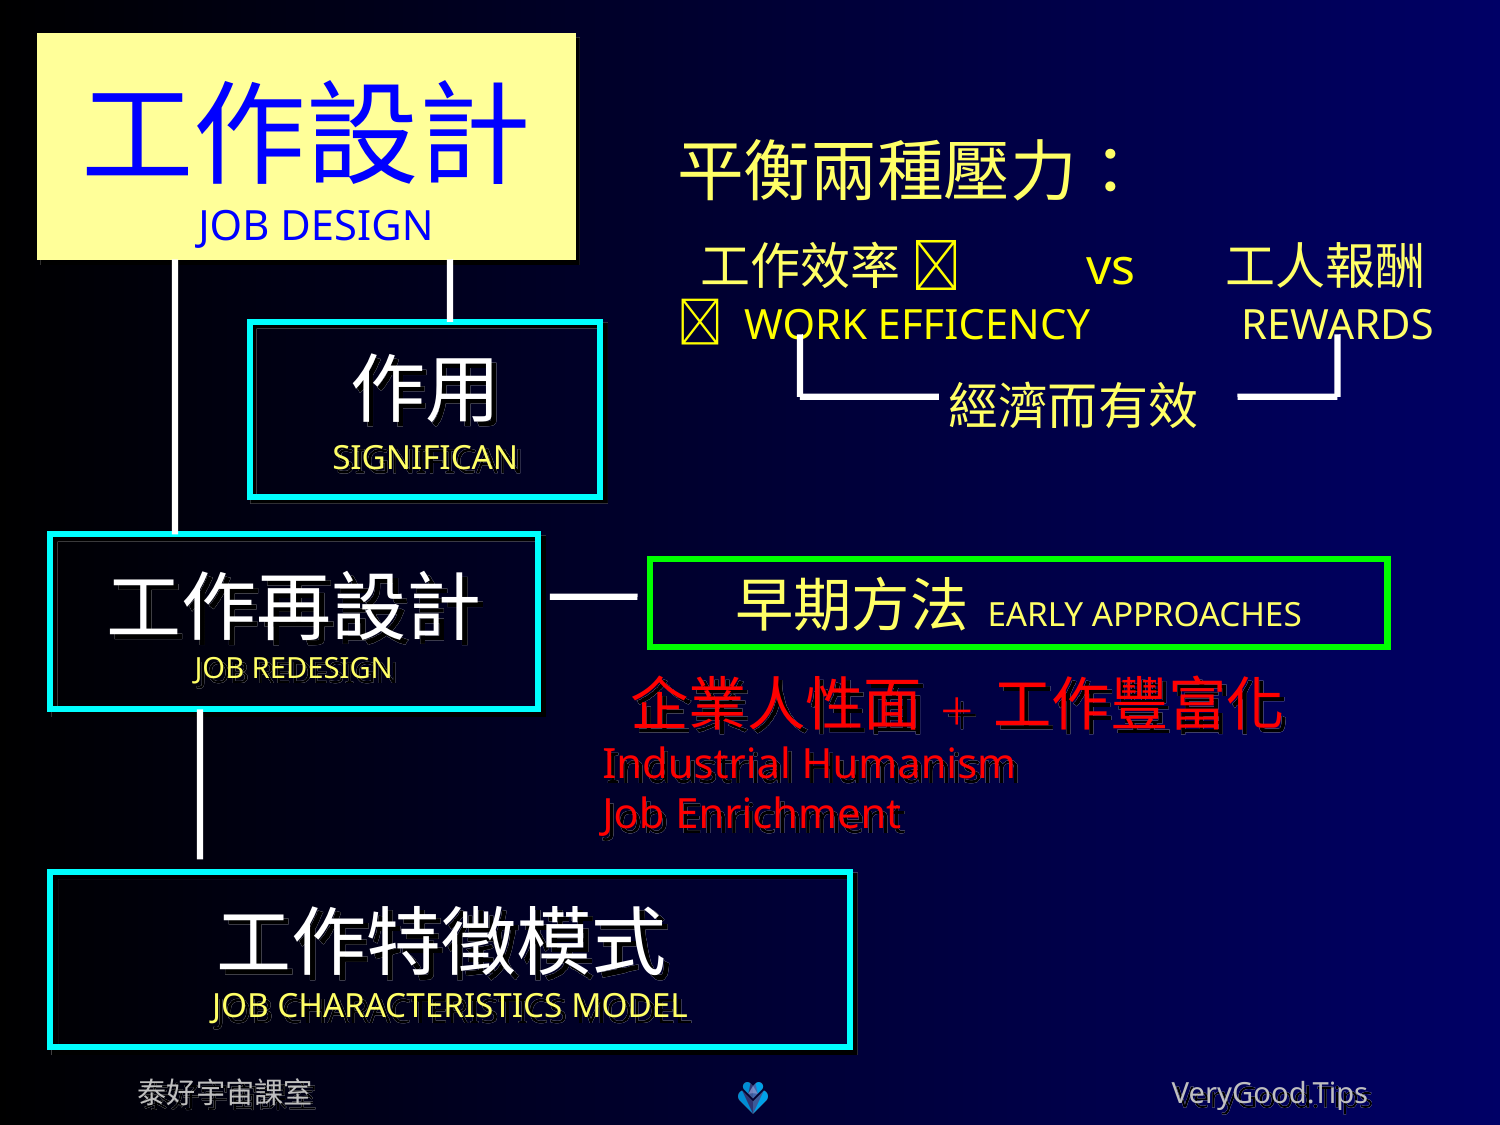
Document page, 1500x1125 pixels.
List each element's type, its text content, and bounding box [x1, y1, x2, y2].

picture [738, 1082, 768, 1114]
text_box 早期方法 EARLY APPROACHES [649, 559, 1388, 647]
text_box 企業人性面 ＋ 工作豐富化 Industrial Humanism Job Enrichment [587, 659, 1463, 845]
text_box 平衡兩種壓力： 工作效率  vs 工人報酬  WORK EFFICENCY REWARDS 經濟而有效 [662, 121, 1500, 442]
text_box 工作特徵模式 JOB CHARACTERISTICS MODEL [50, 871, 850, 1047]
text_box 工作再設計 JOB REDESIGN [50, 534, 538, 710]
text_box 作用 SIGNIFICAN [249, 321, 600, 497]
text_box 工作設計 JOB DESIGN [37, 34, 575, 260]
picture [763, 1082, 768, 1092]
